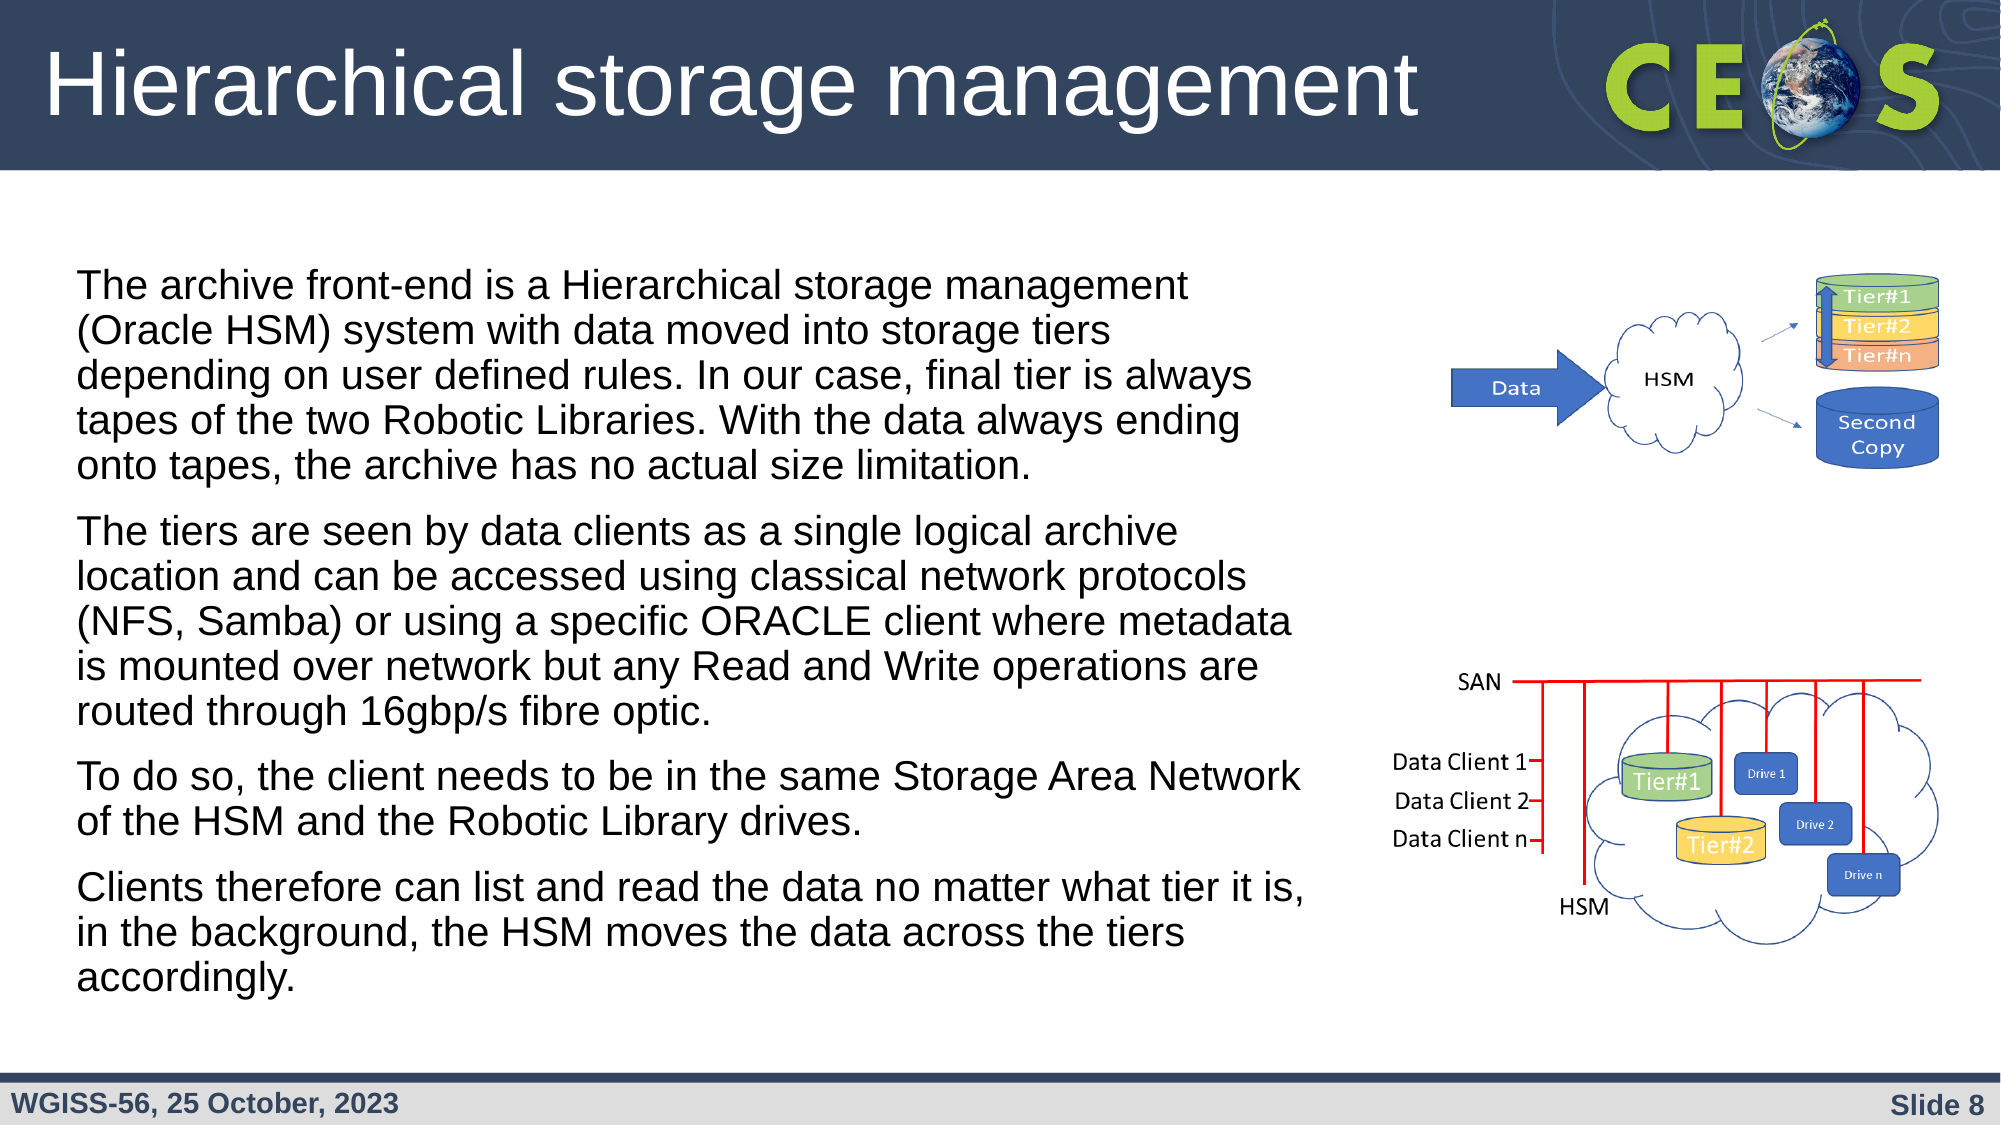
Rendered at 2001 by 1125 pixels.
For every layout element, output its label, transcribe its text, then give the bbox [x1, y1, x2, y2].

title Hierarchical storage management [28, 28, 1569, 157]
picture [1606, 18, 1939, 150]
picture [1374, 656, 1939, 945]
list The archive front-end is a Hierarchical storage management (Oracle HSM) system with data moved into storage tiers depending on user defined rules. In our case, final tier is always tapes of the two Robotic Libraries. With the data always ending onto tapes, the archive has no actual size limitation. The tiers are seen by data clients as a single logical archive location and can be accessed using classical network protocols (NFS, Samba) or using a specific ORACLE client where metadata is mounted over network but any Read and Write operations are routed through 16gbp/s fibre optic. To do so, the client needs to be in the same Storage Area Network of the HSM and the Robotic Library drives. Clients therefore can list and read the data no matter what tier it is, in the background, the HSM moves the data across the tiers accordingly. [53, 255, 1331, 1021]
picture [1451, 272, 1939, 472]
